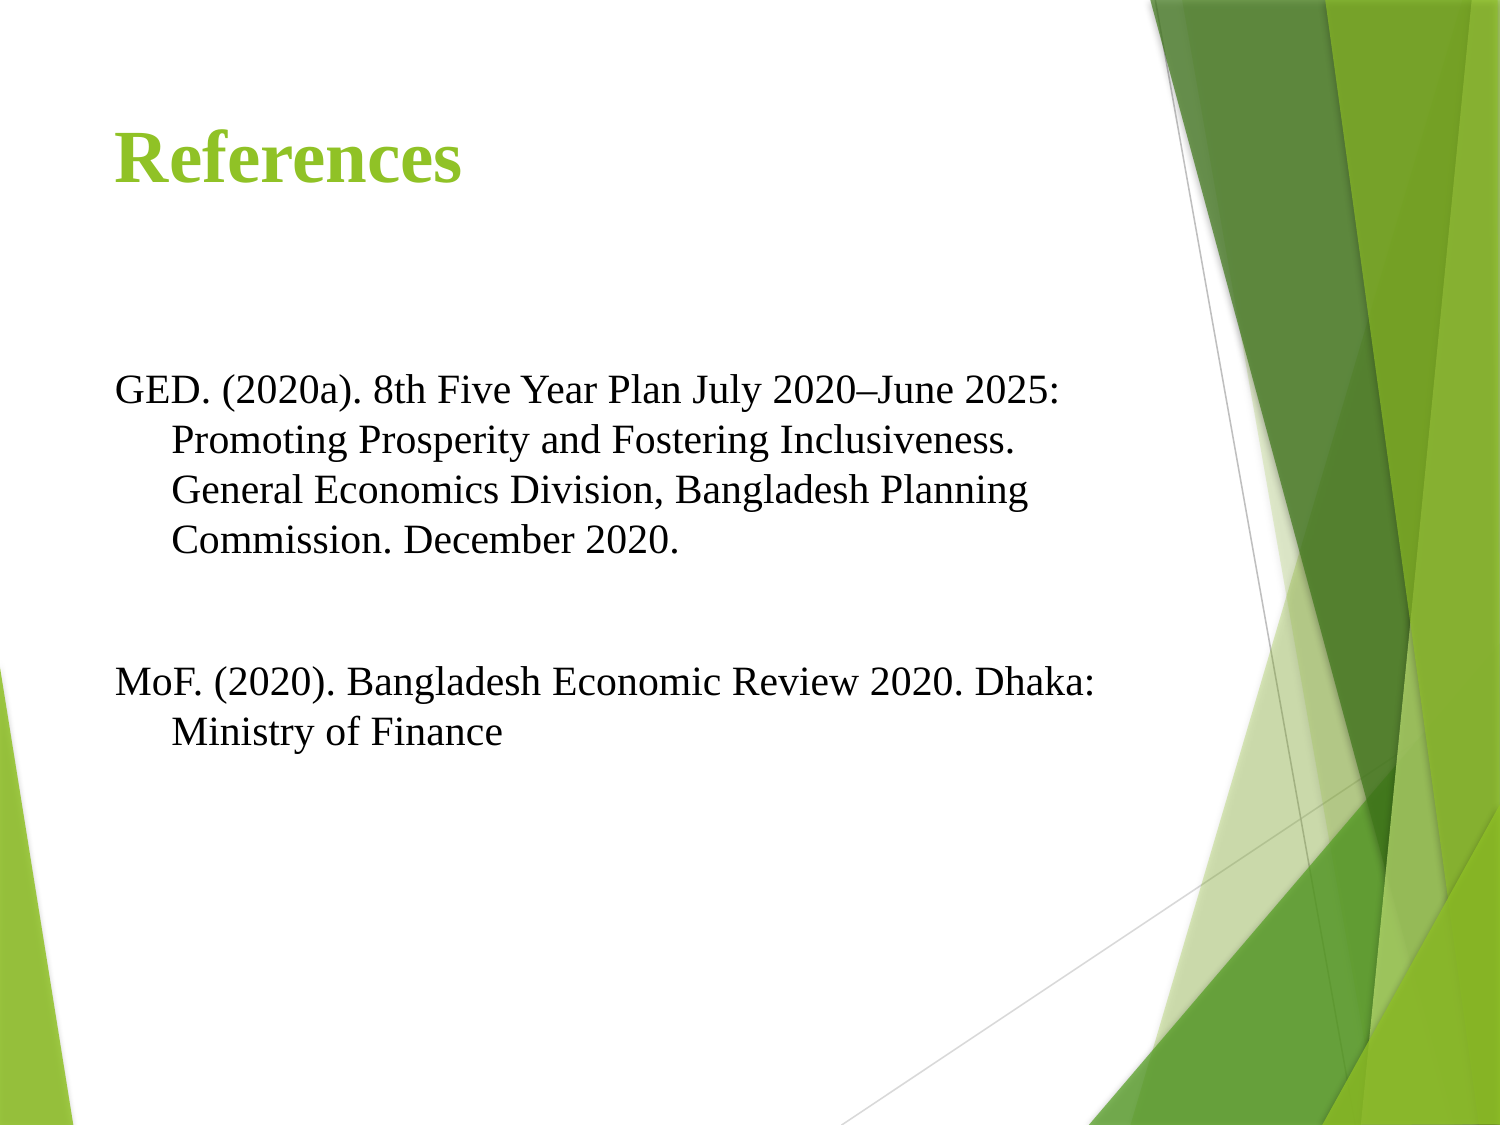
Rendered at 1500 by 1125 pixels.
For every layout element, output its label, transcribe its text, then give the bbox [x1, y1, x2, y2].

title References [99, 99, 1142, 317]
list GED. (2020a). 8th Five Year Plan July 2020–June 2025: Promoting Prosperity and Fostering Inclusiveness. General Economics Division, Bangladesh Planning Commission. December 2020. MoF. (2020). Bangladesh Economic Review 2020. Dhaka: Ministry of Finance [99, 354, 1142, 992]
